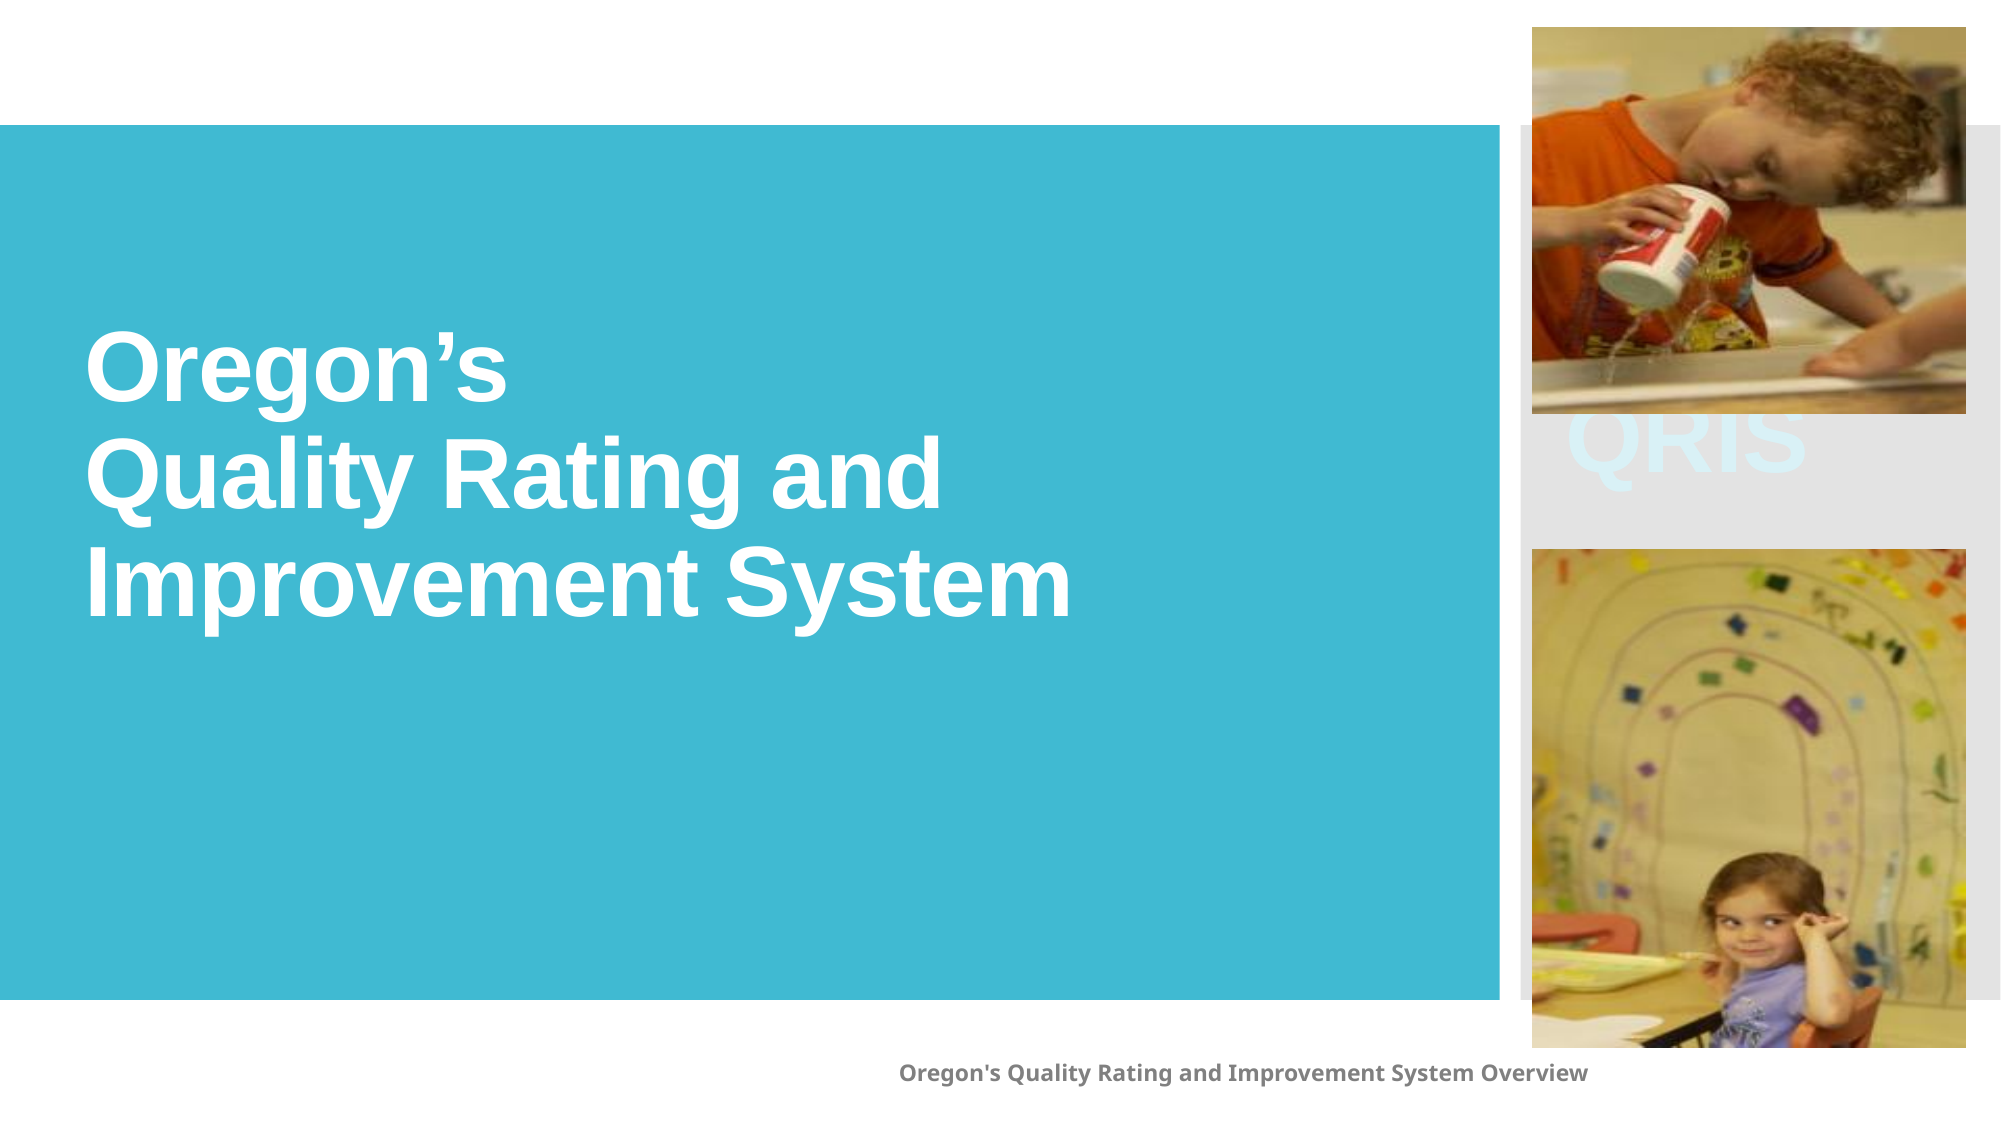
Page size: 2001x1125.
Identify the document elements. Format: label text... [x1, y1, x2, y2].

subtitle QRIS [1550, 378, 1984, 679]
title Oregon’s Quality Rating and Improvement System [69, 326, 1484, 611]
footer Oregon's Quality Rating and Improvement System Overview [634, 1042, 1605, 1103]
picture [1532, 27, 1967, 415]
text_box [69, 611, 1484, 757]
picture [1532, 548, 1967, 1049]
